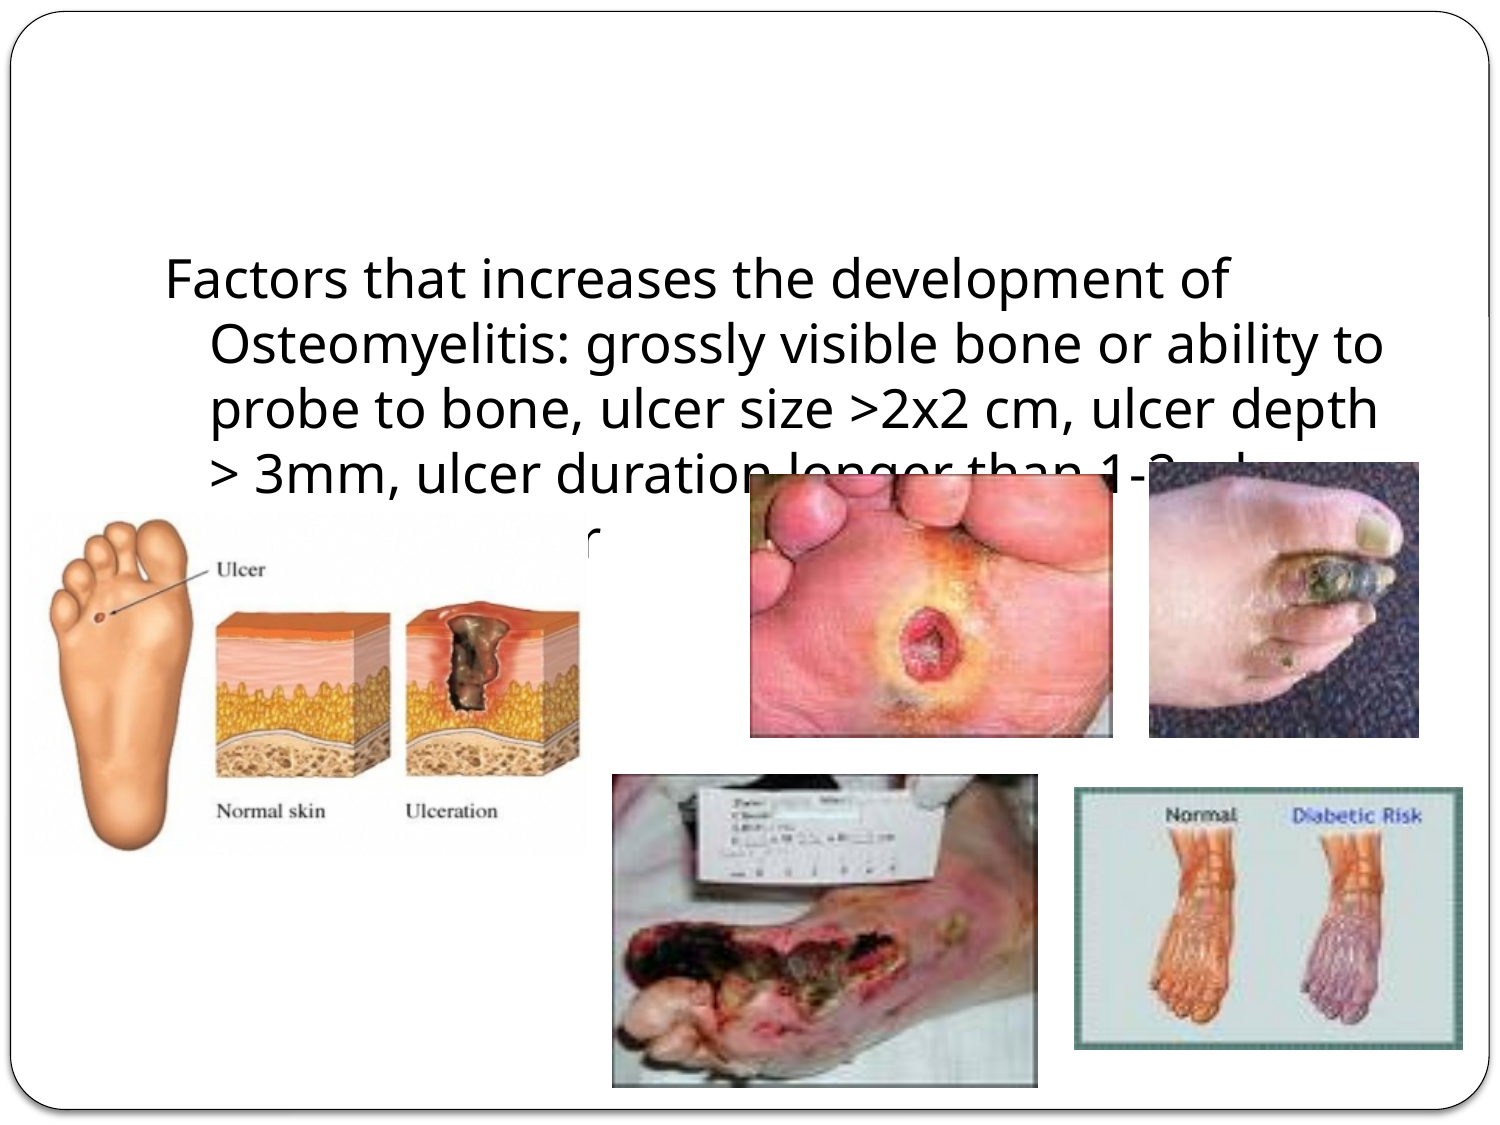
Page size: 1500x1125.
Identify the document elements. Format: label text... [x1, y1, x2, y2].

picture [612, 774, 1038, 1088]
list Factors that increases the development of Osteomyelitis: grossly visible bone or ability to probe to bone, ulcer size >2x2 cm, ulcer depth > 3mm, ulcer duration longer than 1-2 wks, ESR >70 mm/hr [150, 237, 1425, 988]
picture [1149, 462, 1419, 738]
picture [1074, 787, 1463, 1051]
picture [24, 512, 588, 857]
picture [749, 474, 1113, 738]
